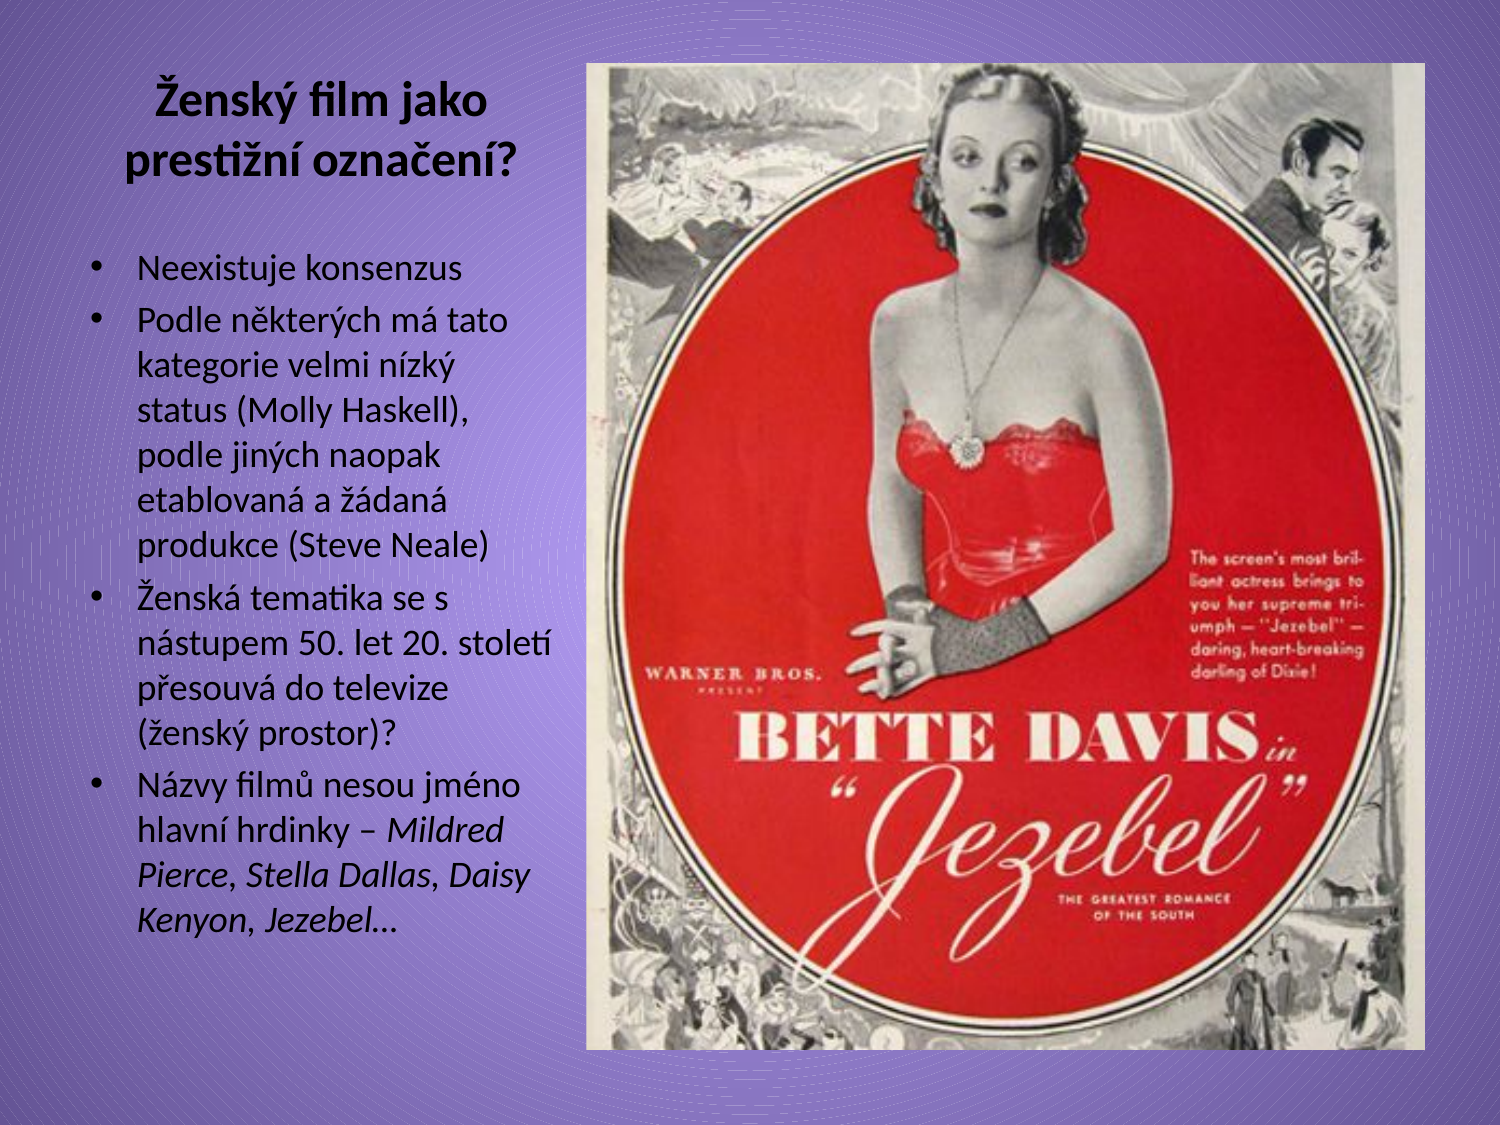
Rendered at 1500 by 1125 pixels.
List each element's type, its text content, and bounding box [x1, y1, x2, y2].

list Neexistuje konsenzus Podle některých má tato kategorie velmi nízký status (Molly Haskell), podle jiných naopak etablovaná a žádaná produkce (Steve Neale) Ženská tematika se s nástupem 50. let 20. století přesouvá do televize (ženský prostor)? Názvy filmů nesou jméno hlavní hrdinky – Mildred Pierce, Stella Dallas, Daisy Kenyon, Jezebel… [75, 235, 569, 1005]
title Ženský film jako prestižní označení? [75, 3, 569, 194]
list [586, 63, 1426, 1050]
